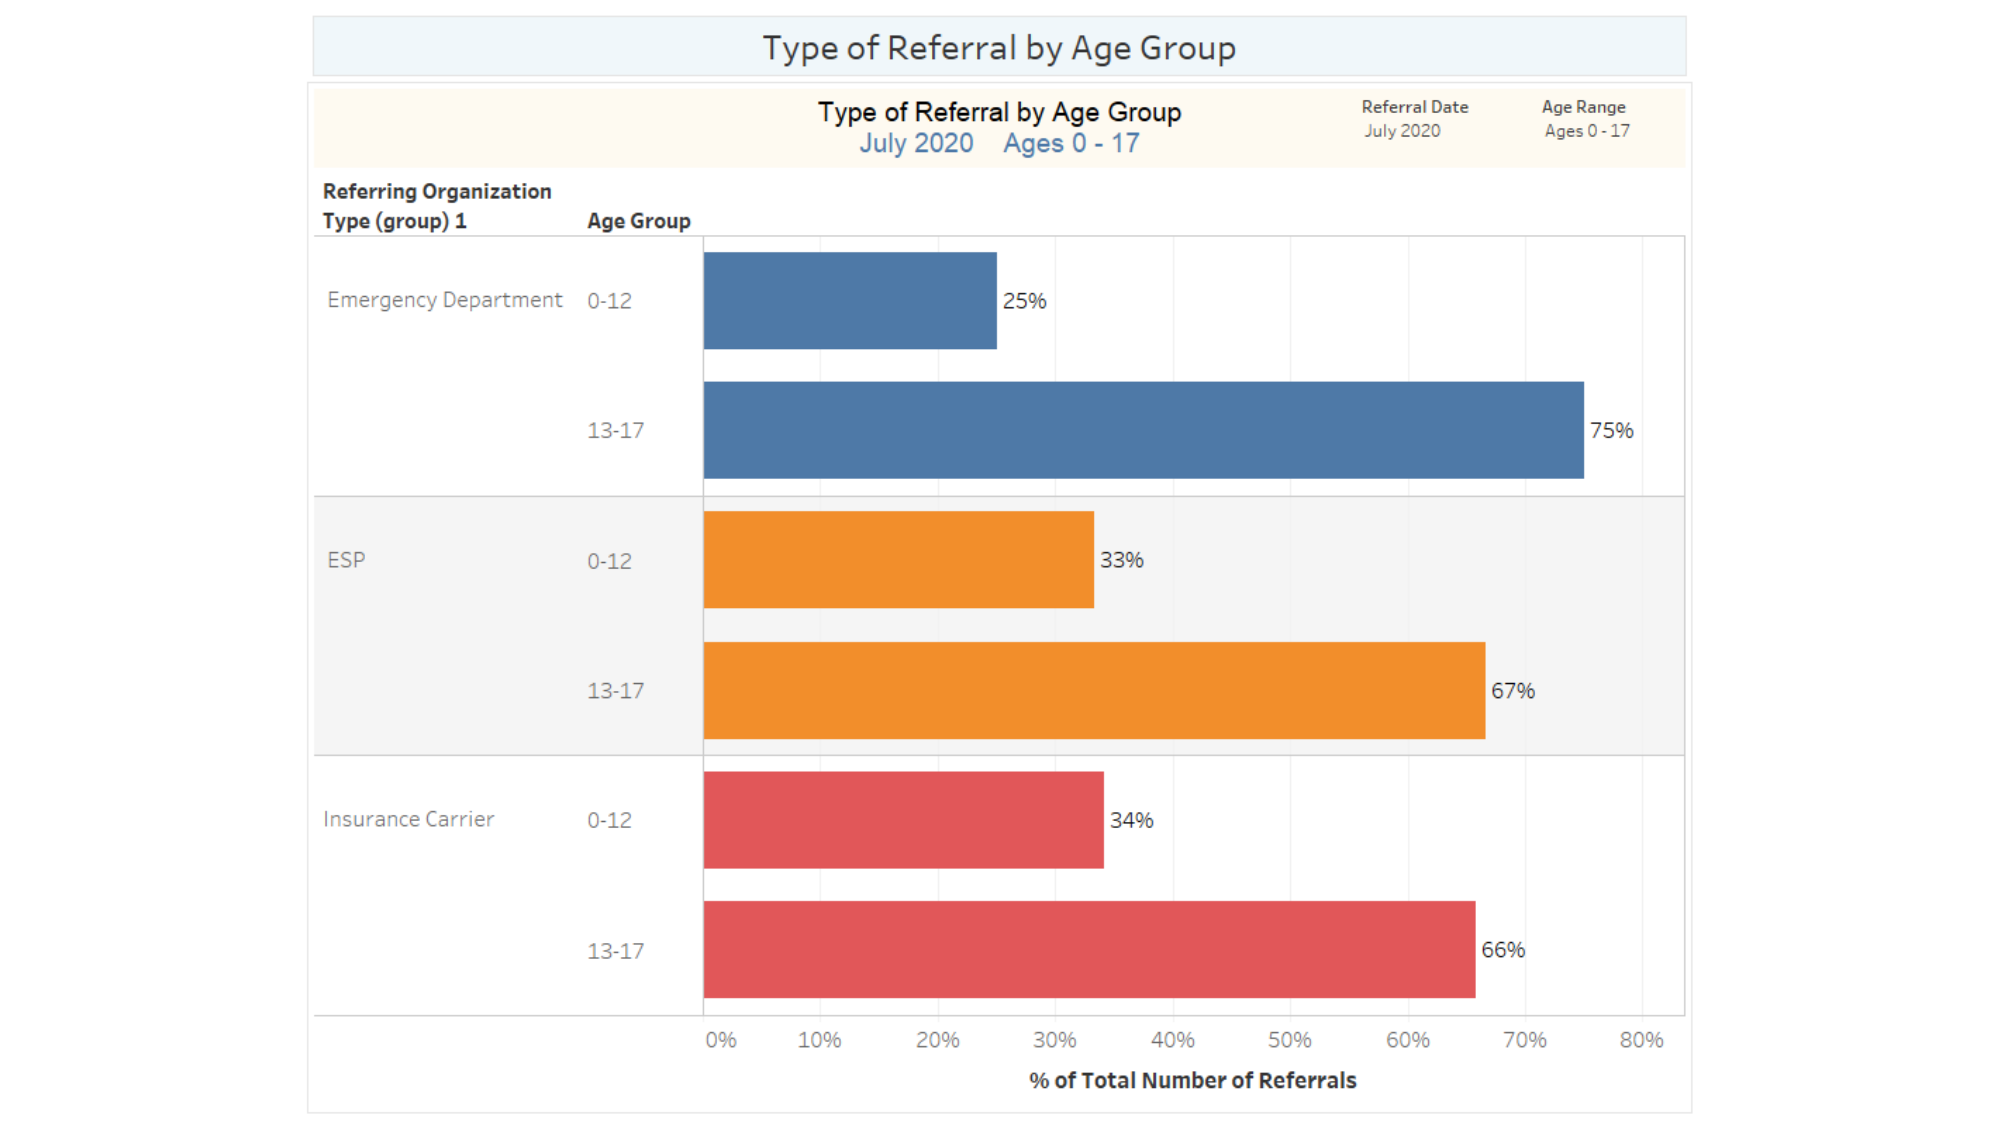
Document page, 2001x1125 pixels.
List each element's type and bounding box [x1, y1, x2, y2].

picture [296, 0, 1704, 1125]
